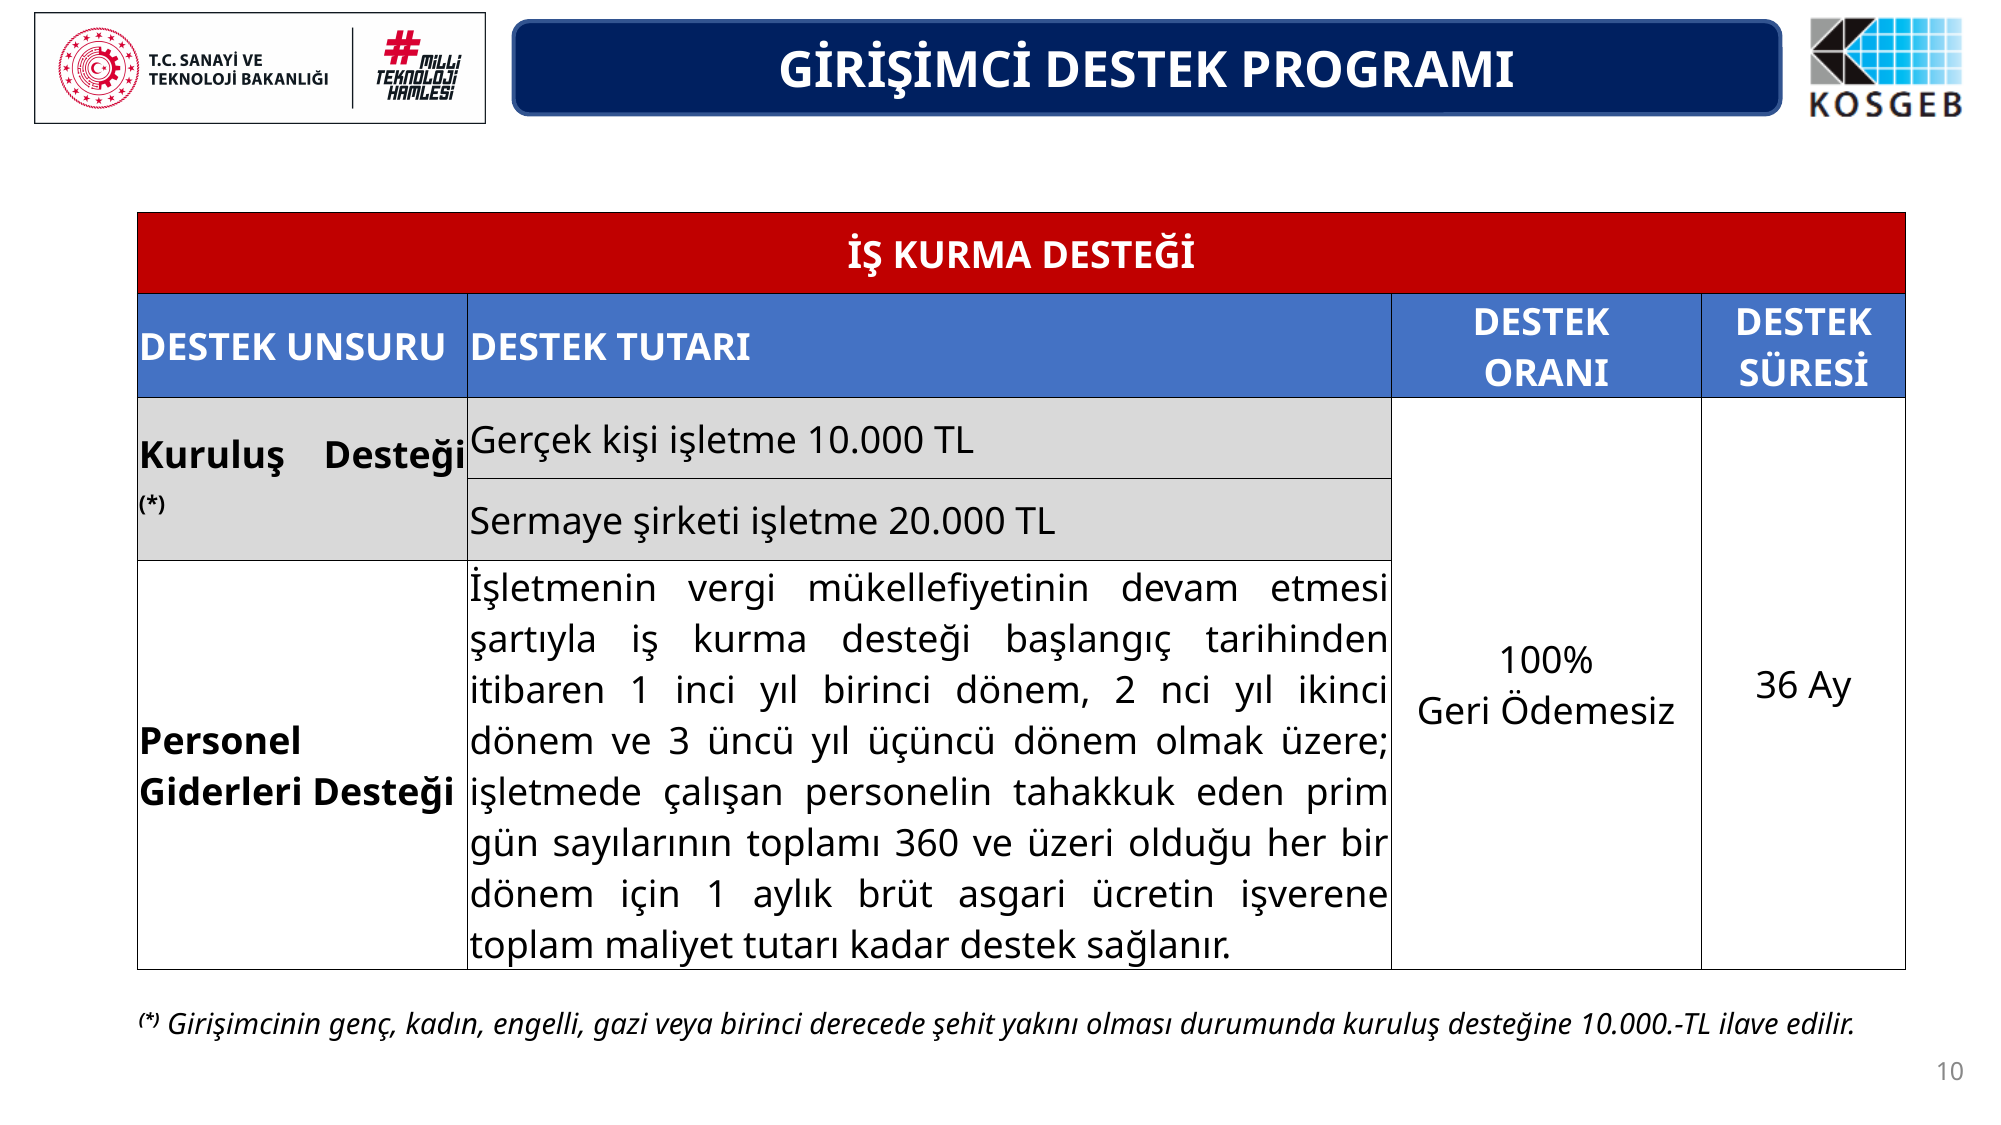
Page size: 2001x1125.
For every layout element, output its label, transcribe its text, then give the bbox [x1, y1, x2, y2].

table_cell DESTEK UNSURU [138, 294, 467, 397]
table_cell DESTEK SÜRESİ [1702, 294, 1905, 397]
table_cell Gerçek kişi işletme 10.000 TL [468, 398, 1391, 478]
table_cell DESTEK TUTARI [468, 294, 1391, 397]
table_cell Kuruluş Desteği (*) [138, 398, 467, 560]
text_box GİRİŞİMCİ DESTEK PROGRAMI [511, 19, 1783, 117]
table_cell Sermaye şirketi işletme 20.000 TL [468, 479, 1391, 560]
picture [1807, 11, 1966, 124]
picture [34, 11, 487, 124]
slide_number 10 [1529, 1042, 1980, 1103]
table_cell (*) Girişimcinin genç, kadın, engelli, gazi veya birinci derecede şehit yakını olması durumunda kuruluş desteğine 10.000.-TL ilave edilir. [137, 970, 1906, 1072]
table_header İŞ KURMA DESTEĞİ [138, 213, 1905, 293]
table_cell 36 Ay [1702, 398, 1905, 969]
table_cell İşletmenin vergi mükellefiyetinin devam etmesi şartıyla iş kurma desteği başlangıç tarihinden itibaren 1 inci yıl birinci dönem, 2 nci yıl ikinci dönem ve 3 üncü yıl üçüncü dönem olmak üzere; işletmede çalışan personelin tahakkuk eden prim gün sayılarının toplamı 360 ve üzeri olduğu her bir dönem için 1 aylık brüt asgari ücretin işverene toplam maliyet tutarı kadar destek sağlanır. [468, 561, 1391, 969]
table_cell DESTEK ORANI [1392, 294, 1701, 397]
table_cell 100% Geri Ödemesiz [1392, 398, 1701, 969]
table_cell Personel Giderleri Desteği [138, 561, 467, 969]
